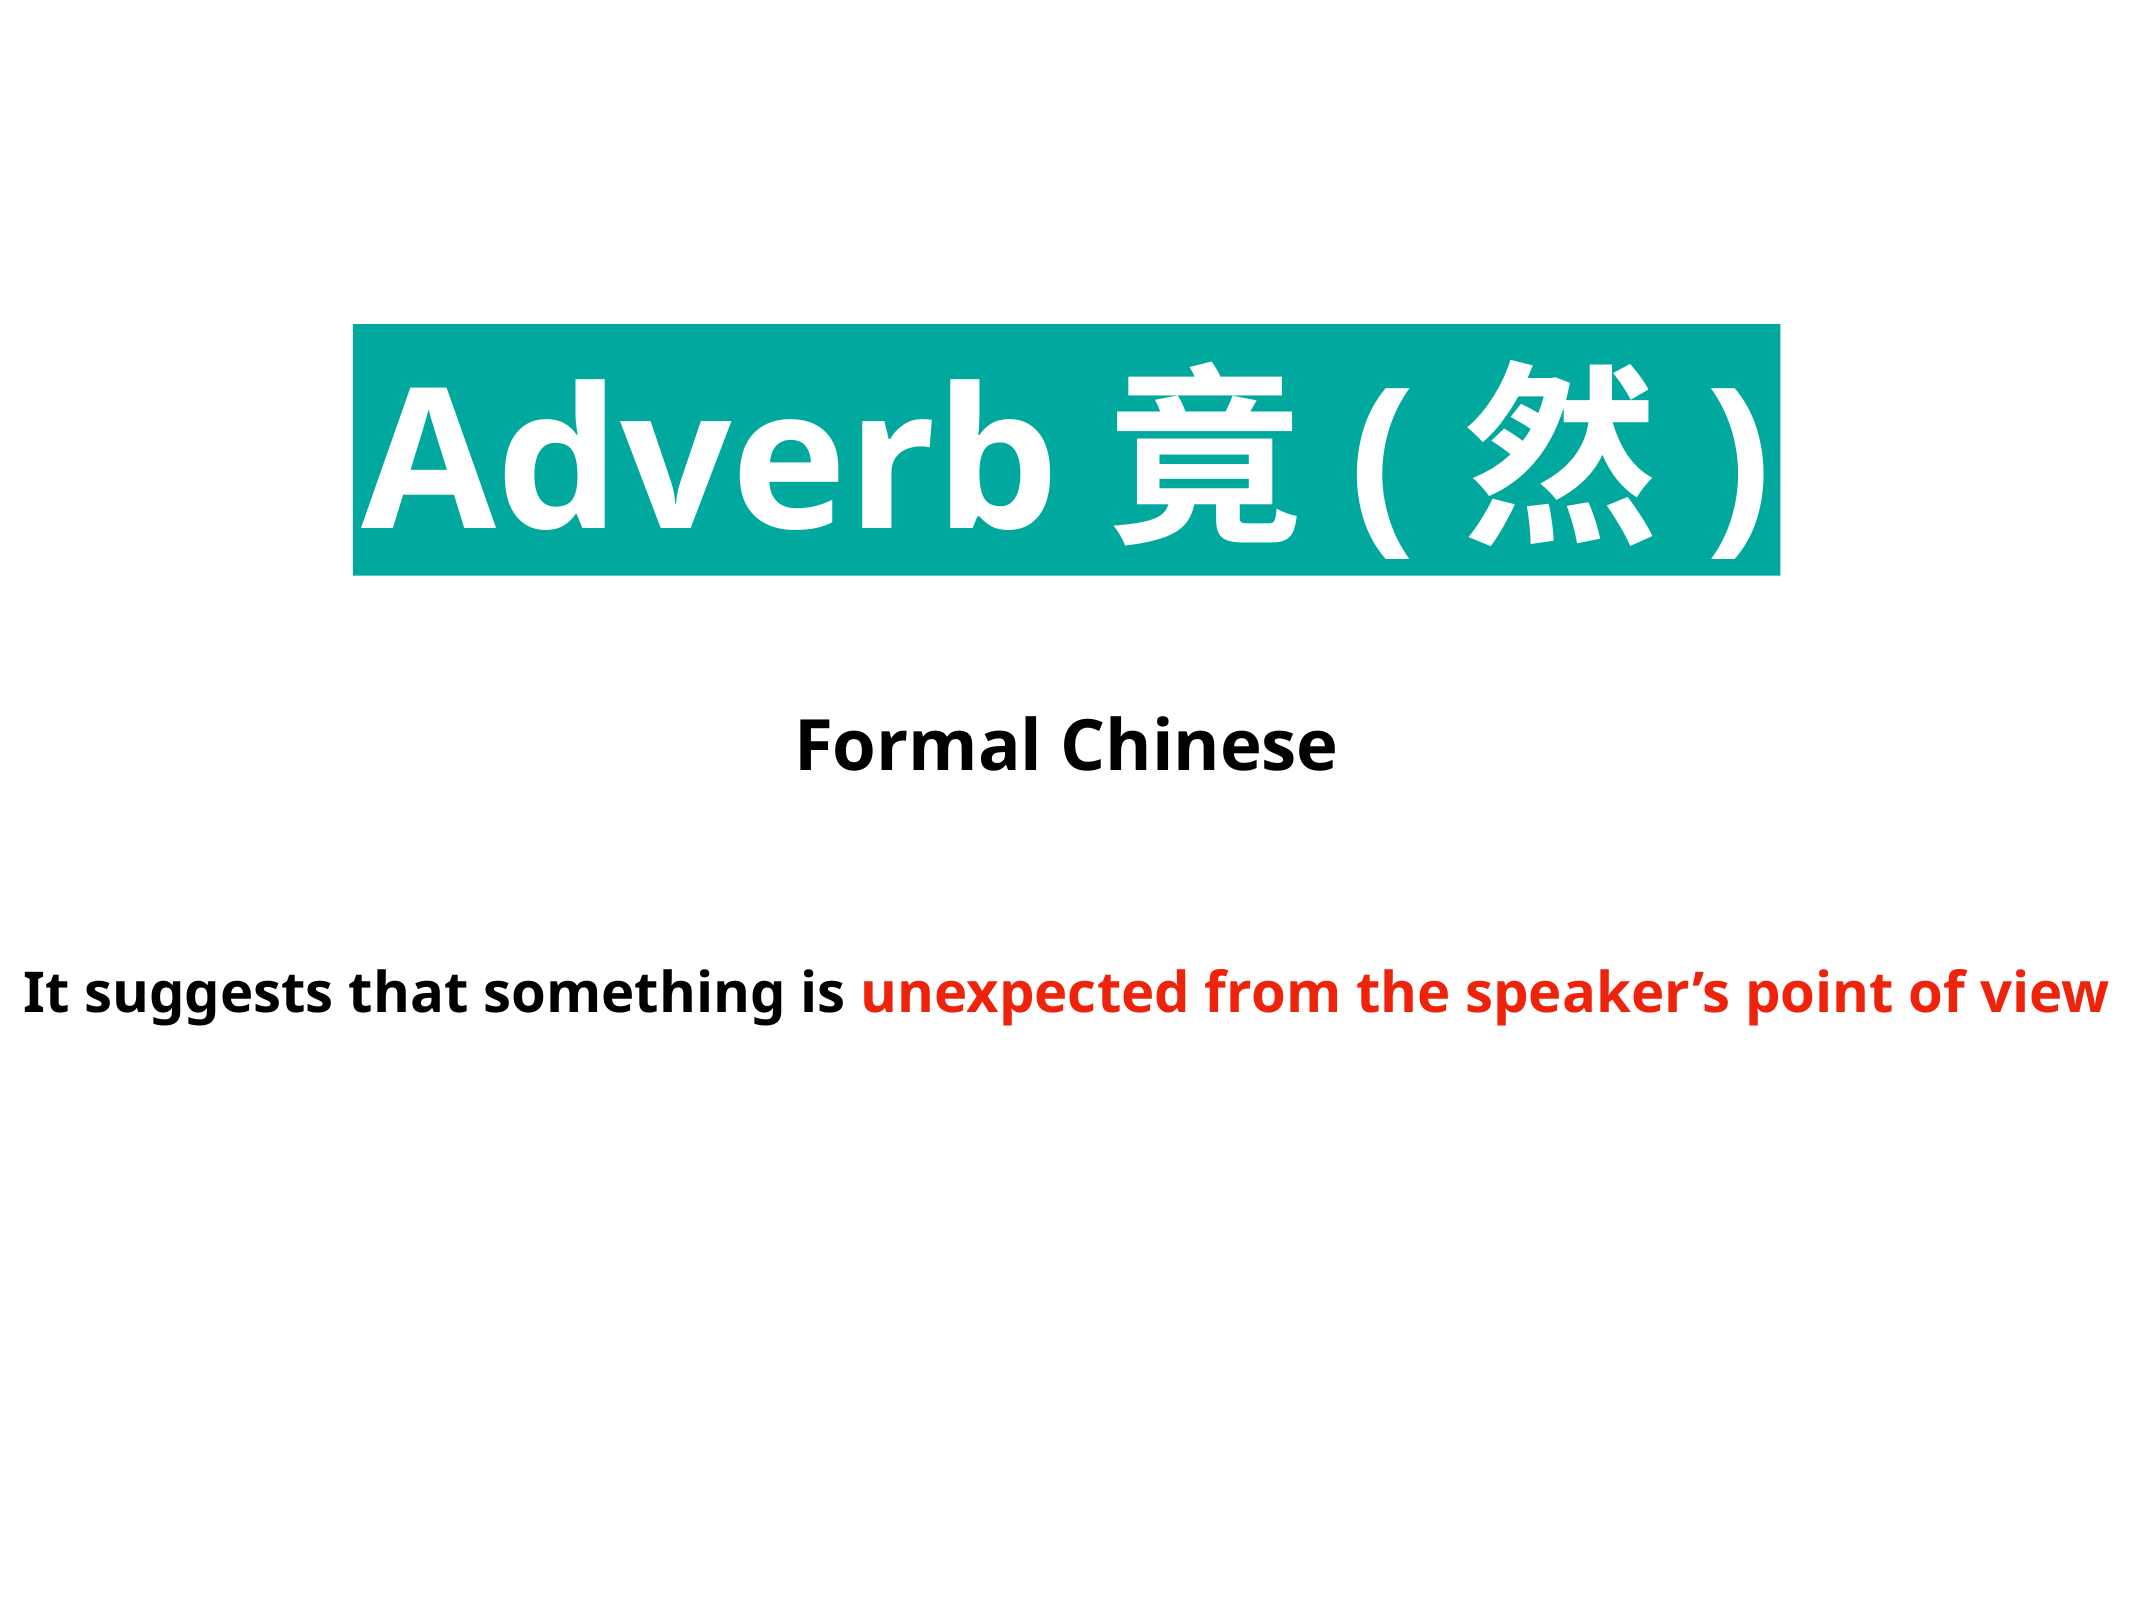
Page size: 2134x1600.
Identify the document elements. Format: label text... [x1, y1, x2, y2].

text_box It suggests that something is unexpected from the speaker’s point of view [14, 947, 2119, 1032]
text_box Formal Chinese [785, 690, 1348, 793]
text_box Adverb竟(然) [352, 324, 1781, 576]
